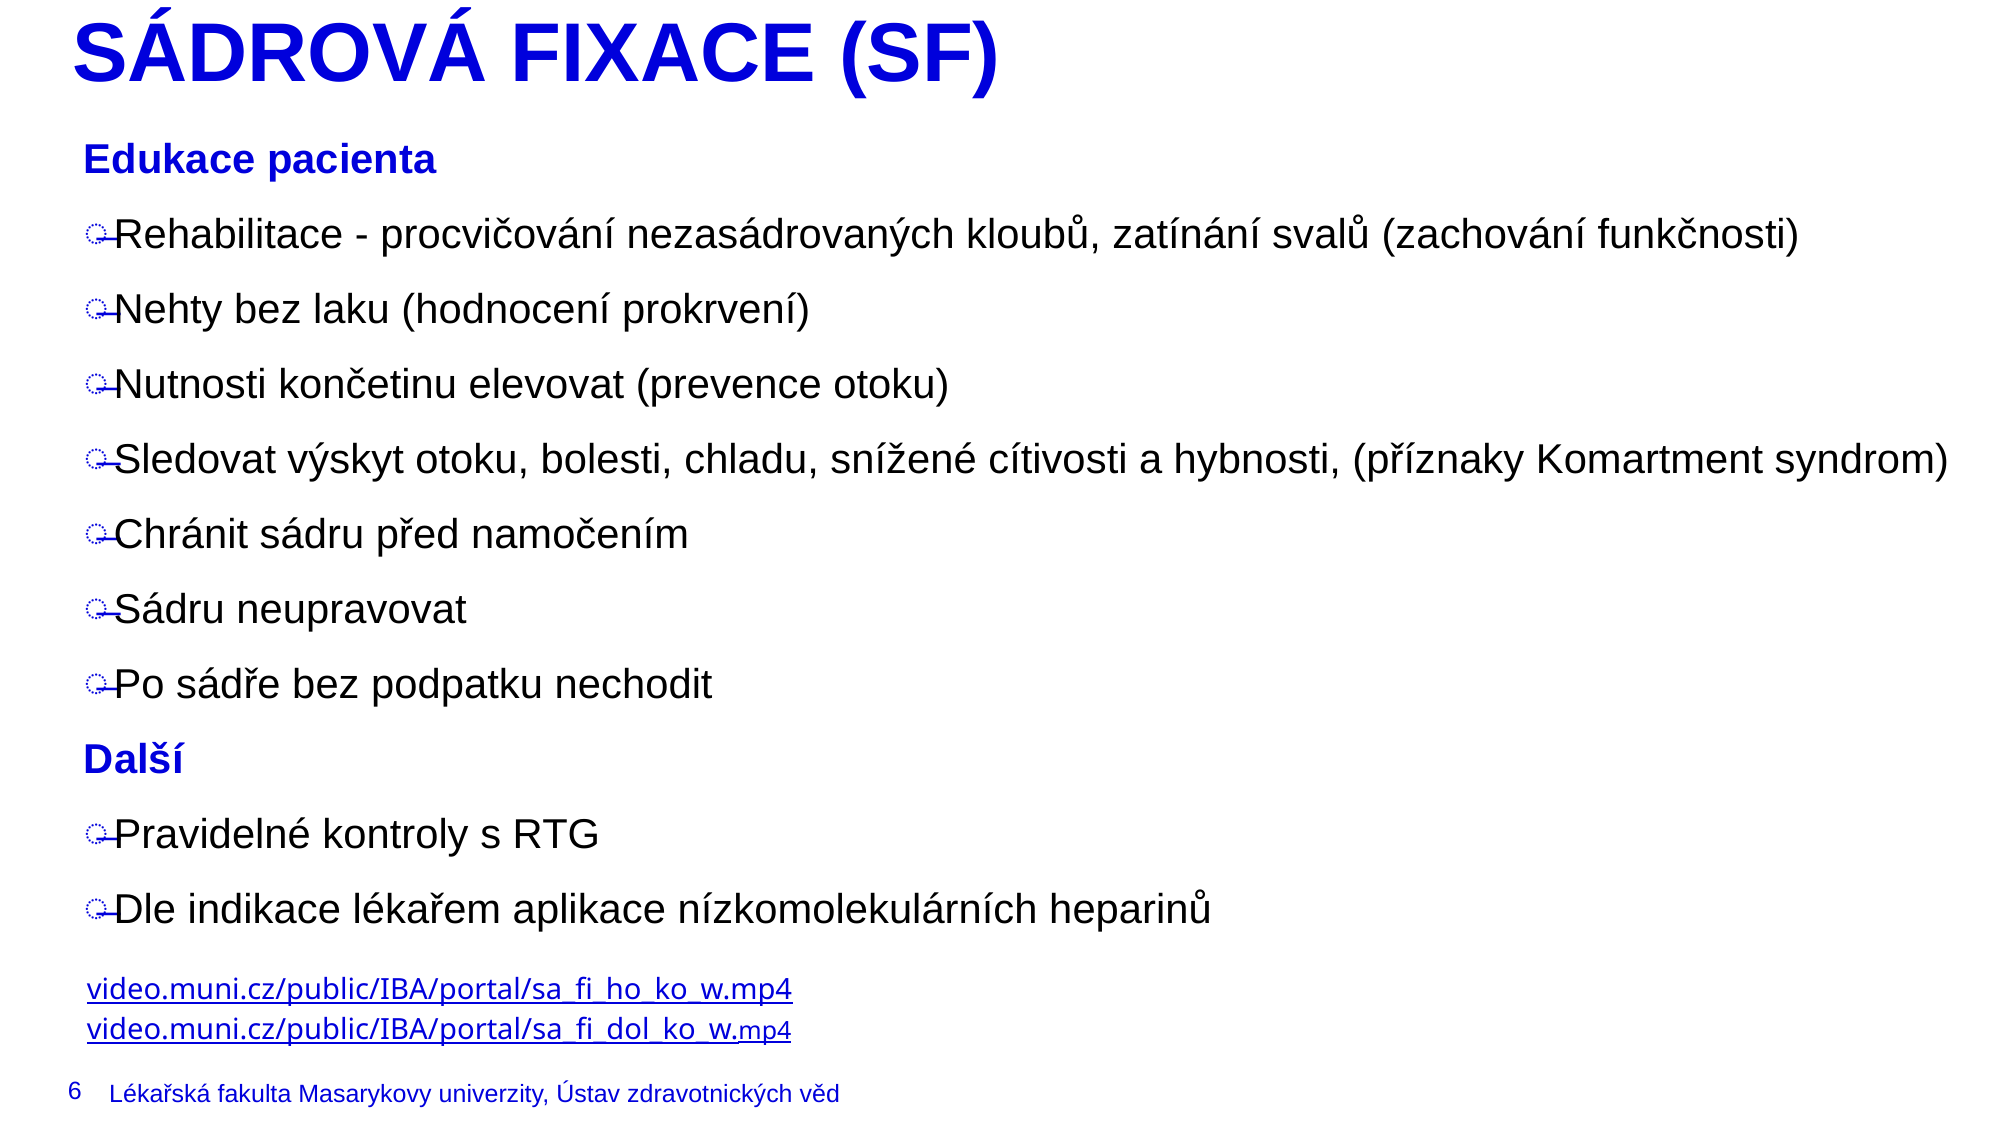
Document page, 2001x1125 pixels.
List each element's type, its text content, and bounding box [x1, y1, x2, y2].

footer Lékařská fakulta Masarykovy univerzity, Ústav zdravotnických věd [109, 1071, 1409, 1113]
text_box video.muni.cz/public/IBA/portal/sa_fi_ho_ko_w.mp4 video.muni.cz/public/IBA/portal/sa_fi_dol_ko_w.mp4 [72, 963, 1073, 1058]
text_box SÁDROVÁ FIXACE (SF) [72, 14, 1750, 97]
text_box Edukace pacienta Rehabilitace - procvičování nezasádrovaných kloubů, zatínání svalů (zachování funkčnosti) Nehty bez laku (hodnocení prokrvení) Nutnosti končetinu elevovat (prevence otoku) Sledovat výskyt otoku, bolesti, chladu, snížené cítivosti a hybnosti, (příznaky Komartment syndrom) Chránit sádru před namočením Sádru neupravovat Po sádře bez podpatku nechodit Další Pravidelné kontroly s RTG Dle indikace lékařem aplikace nízkomolekulárních heparinů [72, 107, 1978, 1032]
slide_number 6 [67, 1068, 110, 1111]
